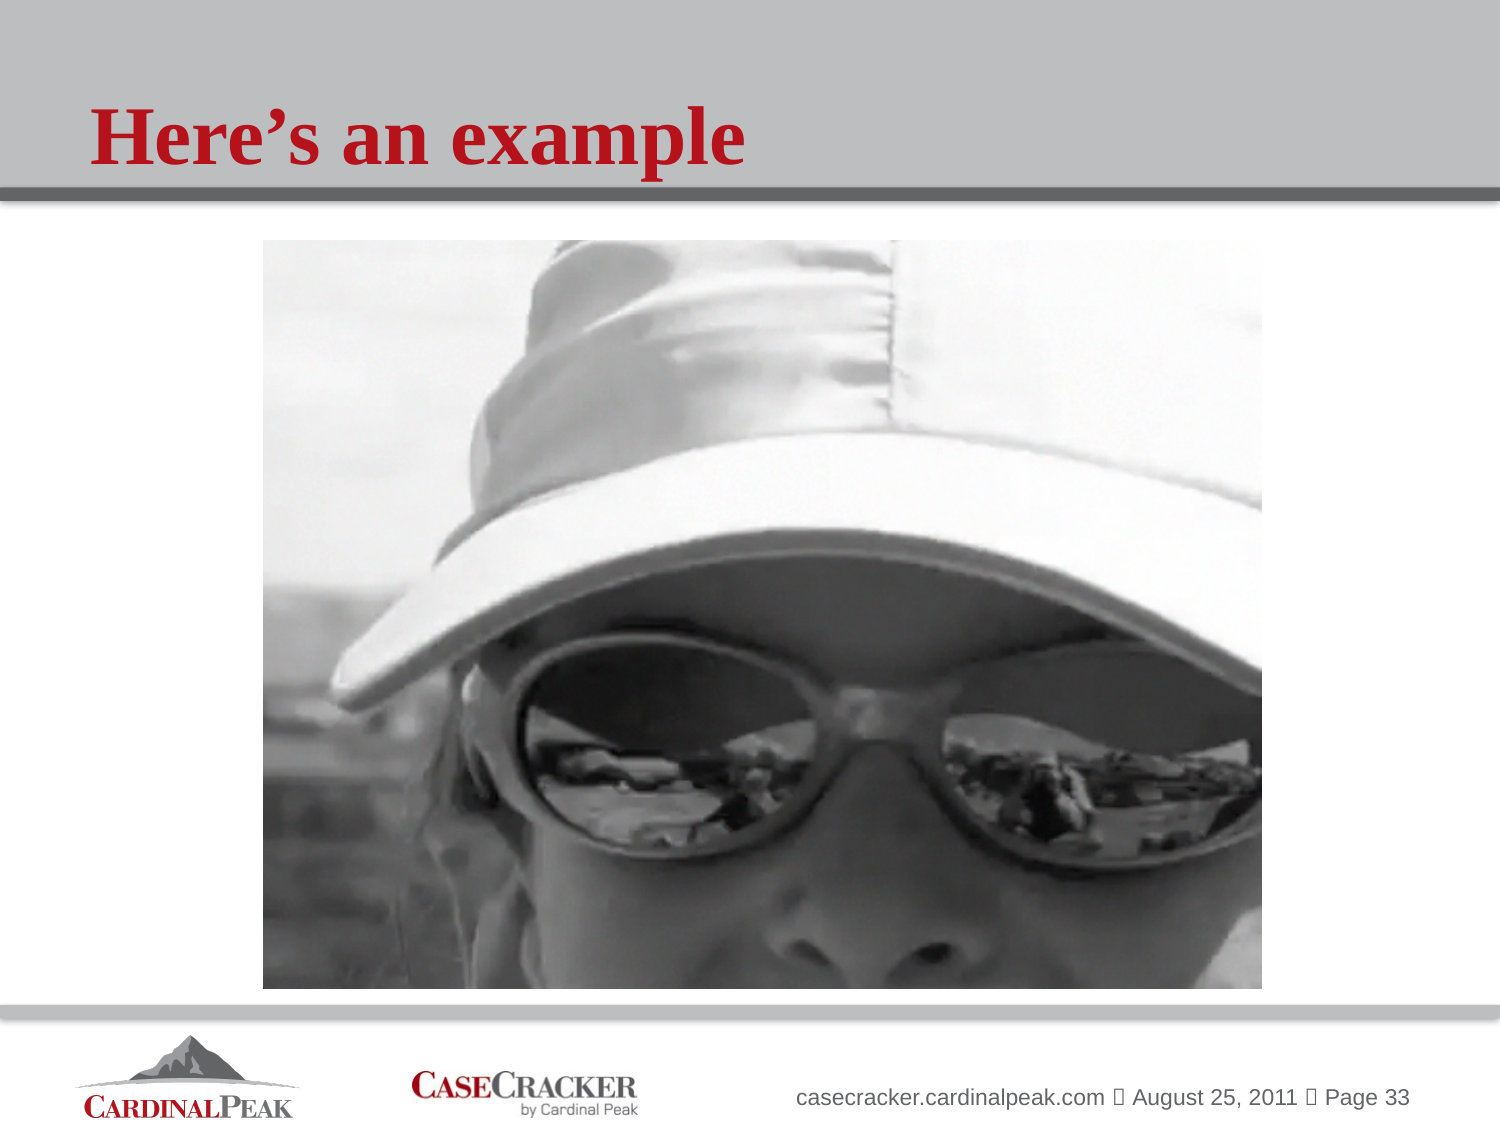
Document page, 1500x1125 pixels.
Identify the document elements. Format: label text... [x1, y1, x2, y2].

picture [75, 1035, 300, 1118]
picture [412, 1071, 638, 1118]
title Here’s an example [74, 74, 1426, 188]
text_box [262, 239, 1263, 990]
